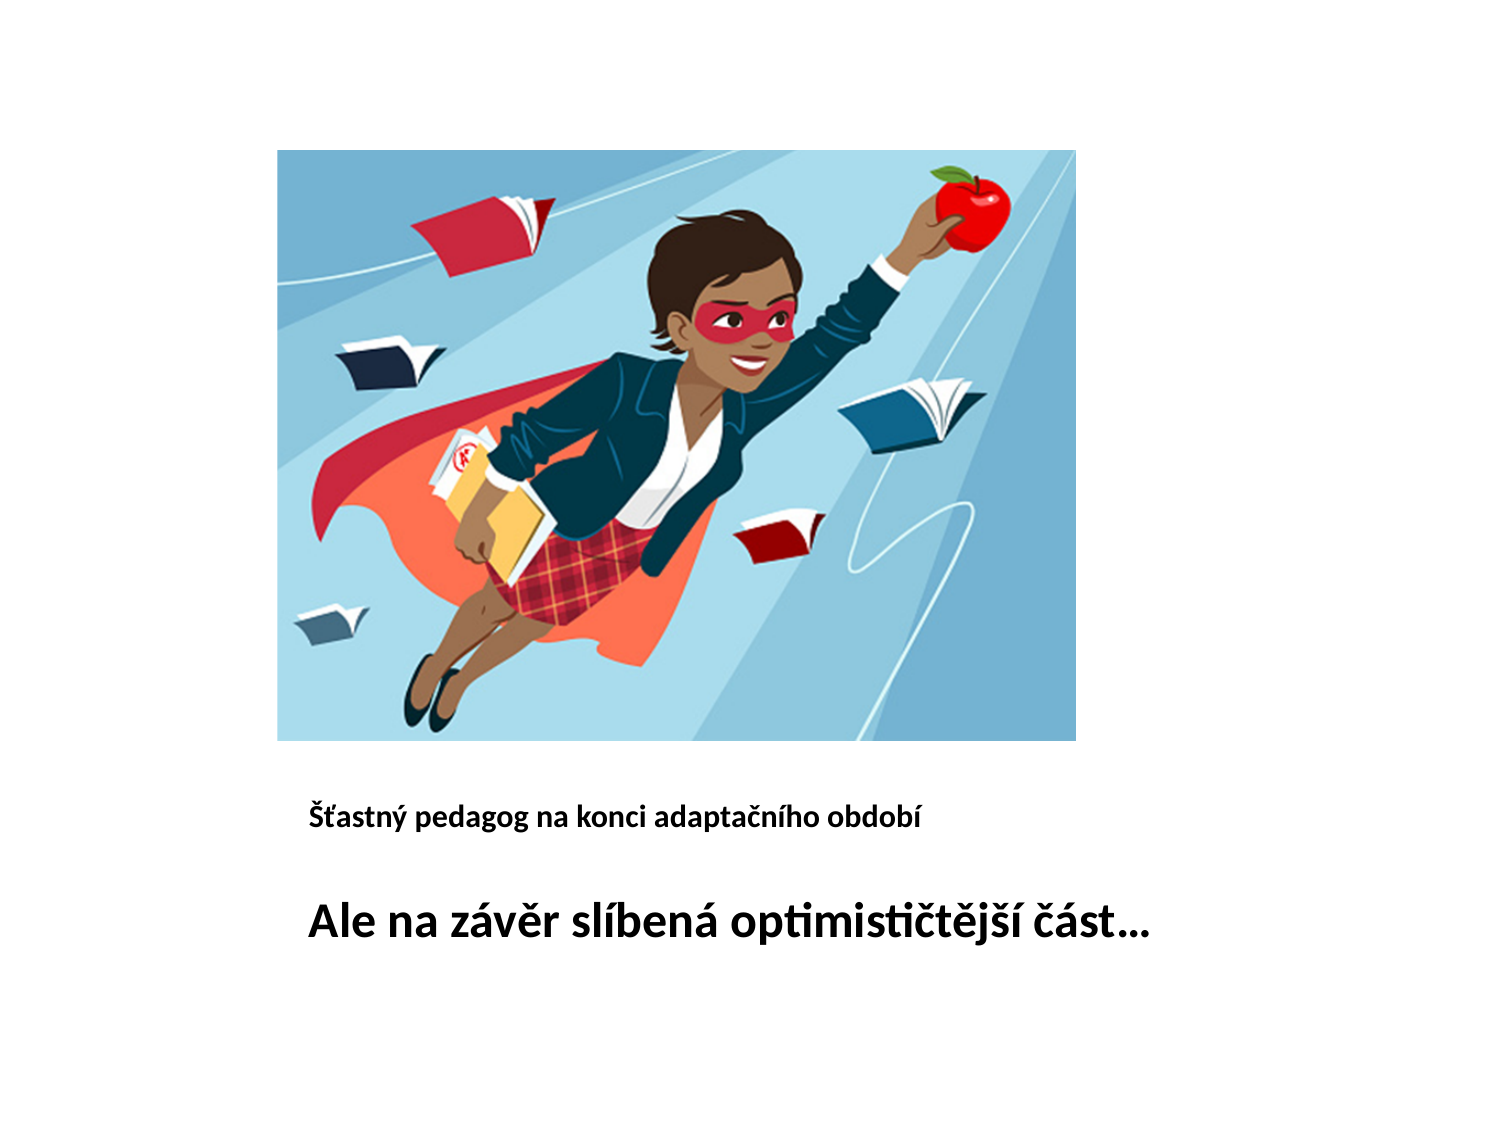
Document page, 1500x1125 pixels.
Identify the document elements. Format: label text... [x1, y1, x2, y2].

picture [277, 149, 1077, 742]
list Ale na závěr slíbená optimističtější část… [294, 880, 1194, 1013]
title Šťastný pedagog na konci adaptačního období [294, 787, 1194, 880]
